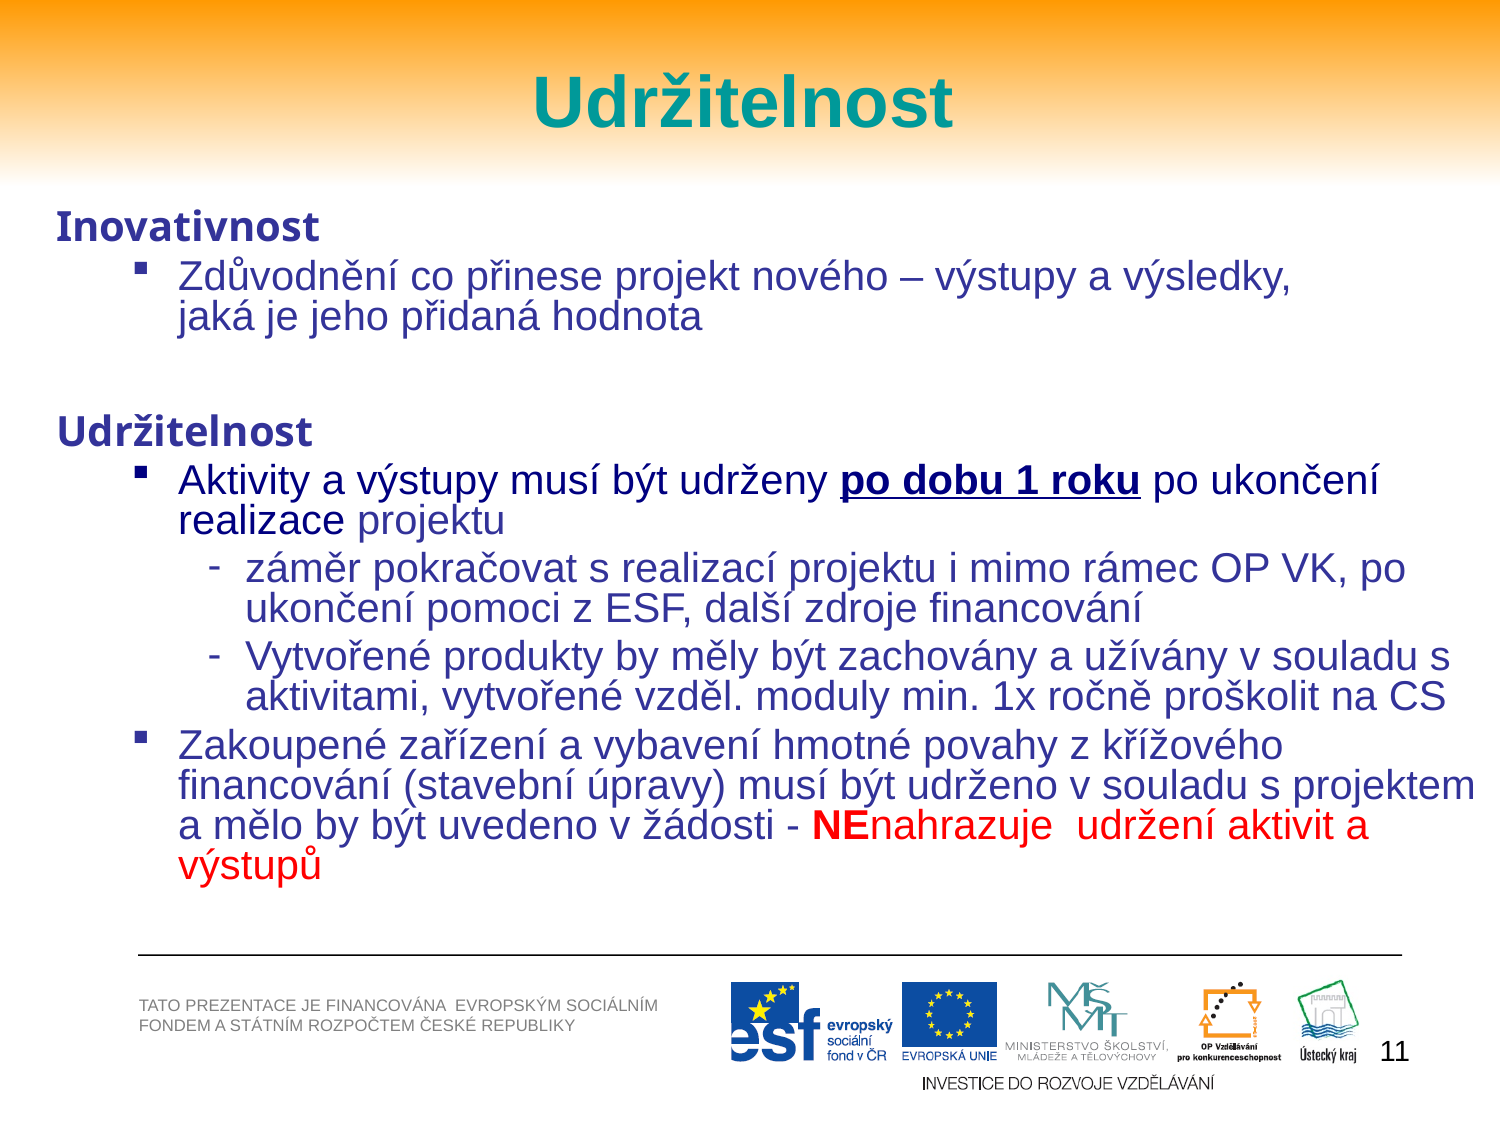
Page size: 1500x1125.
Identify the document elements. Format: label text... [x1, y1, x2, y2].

text_box TATO PREZENTACE JE FINANCOVÁNA EVROPSKÝM SOCIÁLNÍM FONDEM A STÁTNÍM ROZPOČTEM ČESKÉ REPUBLIKY [123, 987, 709, 1043]
text_box Udržitelnost [41, 46, 1453, 212]
text_box [0, 0, 1500, 186]
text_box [714, 963, 1374, 1102]
list Inovativnost Zdůvodnění co přinese projekt nového – výstupy a výsledky, jaká je jeho přidaná hodnota Udržitelnost Aktivity a výstupy musí být udrženy po dobu 1 roku po ukončení realizace projektu záměr pokračovat s realizací projektu i mimo rámec OP VK, po ukončení pomoci z ESF, další zdroje financování Vytvořené produkty by měly být zachovány a užívány v souladu s aktivitami, vytvořené vzděl. moduly min. 1x ročně proškolit na CS Zakoupené zařízení a vybavení hmotné povahy z křížového financování (stavební úpravy) musí být udrženo v souladu s projektem a mělo by být uvedeno v žádosti - NEnahrazuje udržení aktivit a výstupů [40, 186, 1500, 988]
slide_number 11 [1379, 1024, 1426, 1103]
